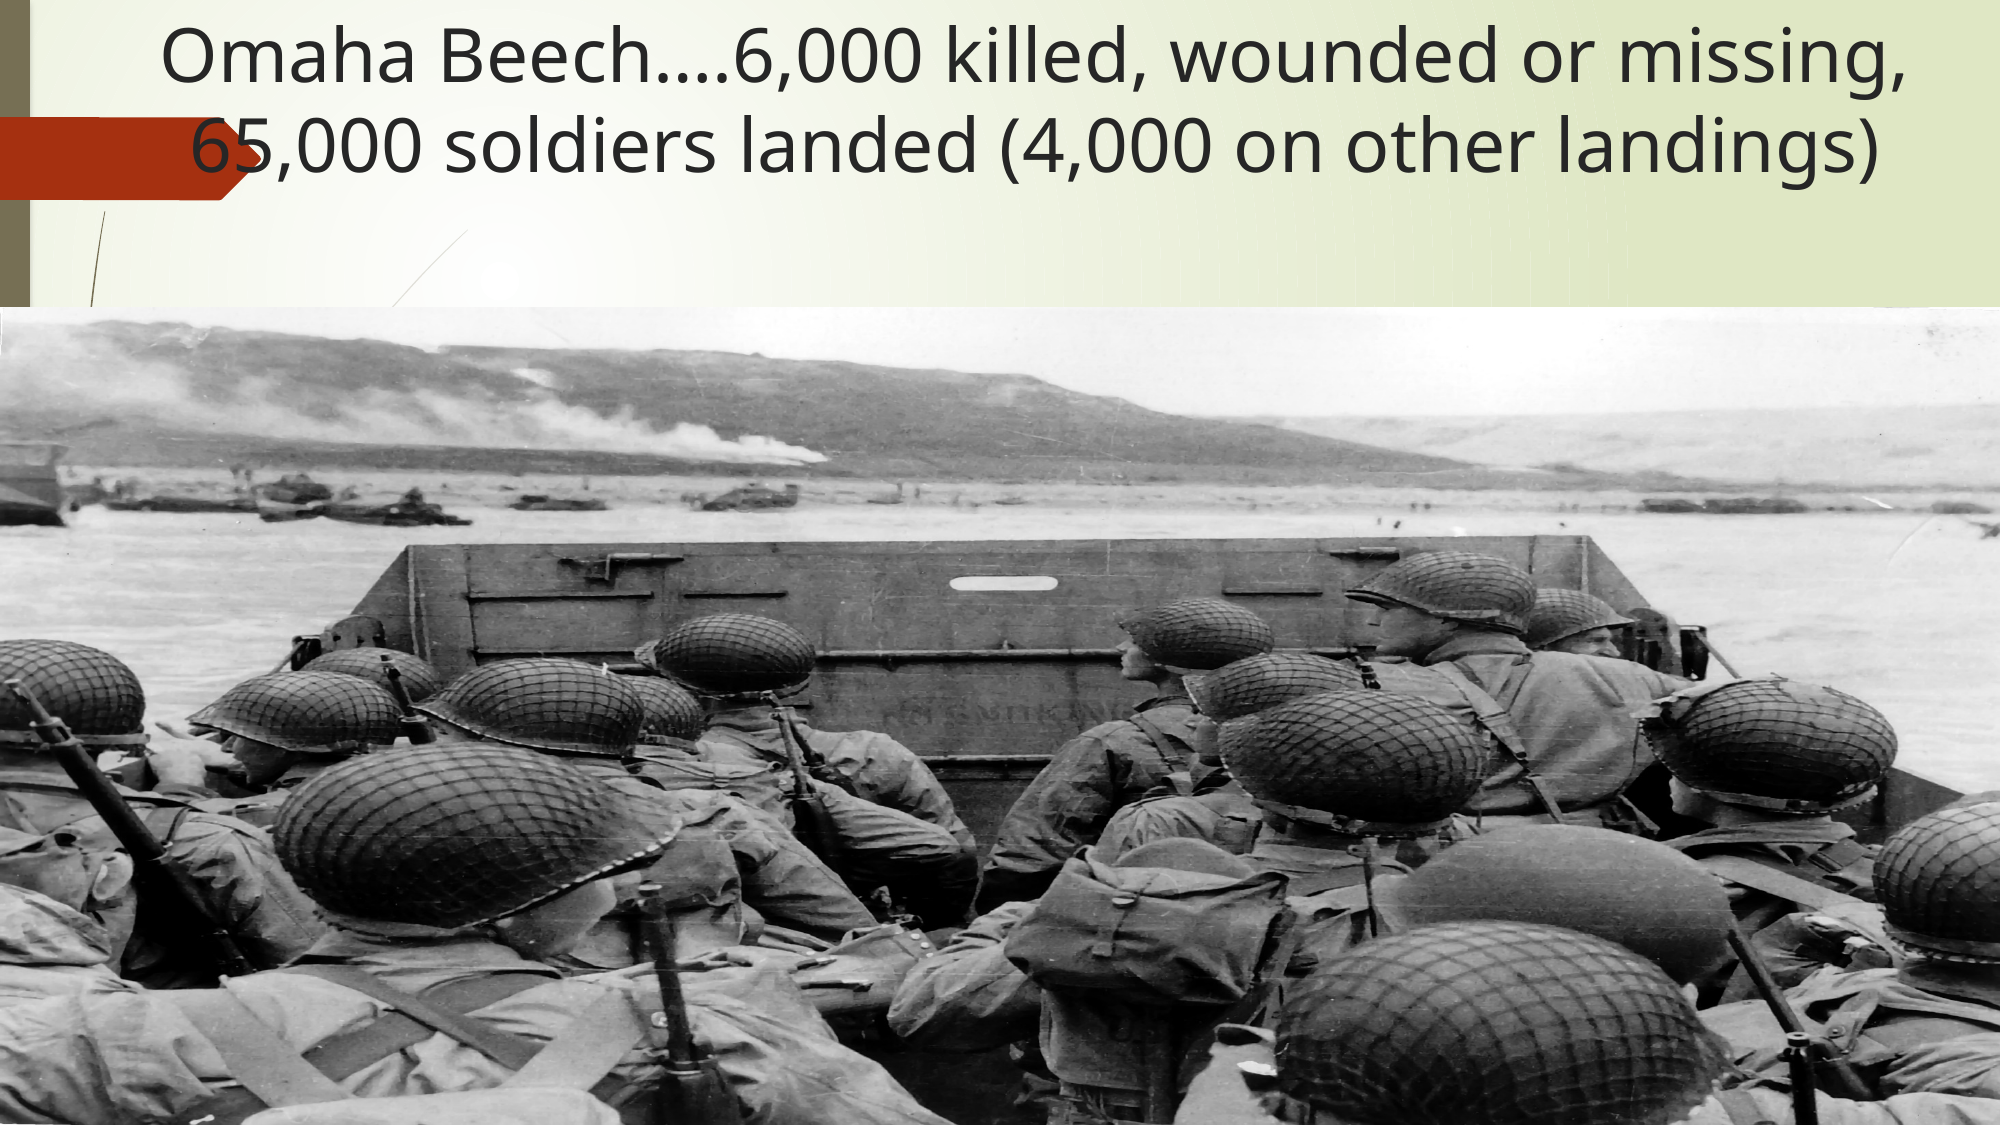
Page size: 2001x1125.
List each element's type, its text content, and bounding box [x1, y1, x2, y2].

picture [0, 307, 2000, 1125]
title Omaha Beech….6,000 killed, wounded or missing, 65,000 soldiers landed (4,000 on other landings) [83, 0, 1987, 211]
